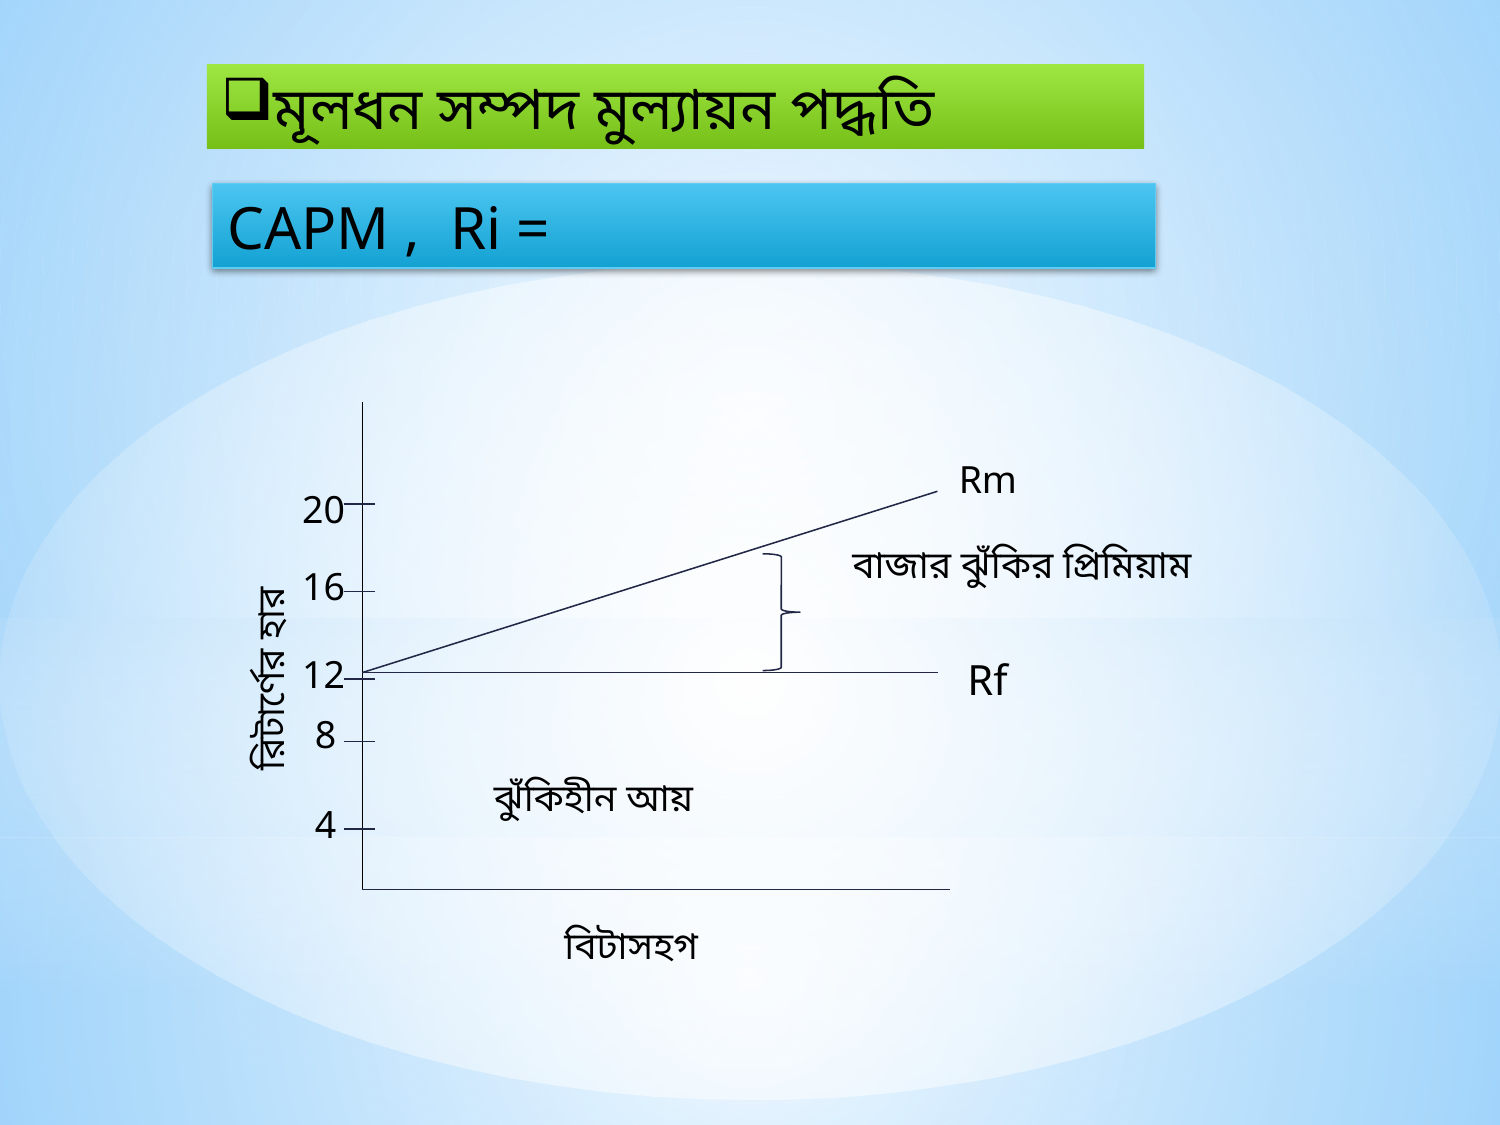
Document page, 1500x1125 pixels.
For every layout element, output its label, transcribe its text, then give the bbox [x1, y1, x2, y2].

text_box মূলধন সম্পদ মুল্যায়ন পদ্ধতি [206, 64, 1145, 149]
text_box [239, 401, 1288, 976]
